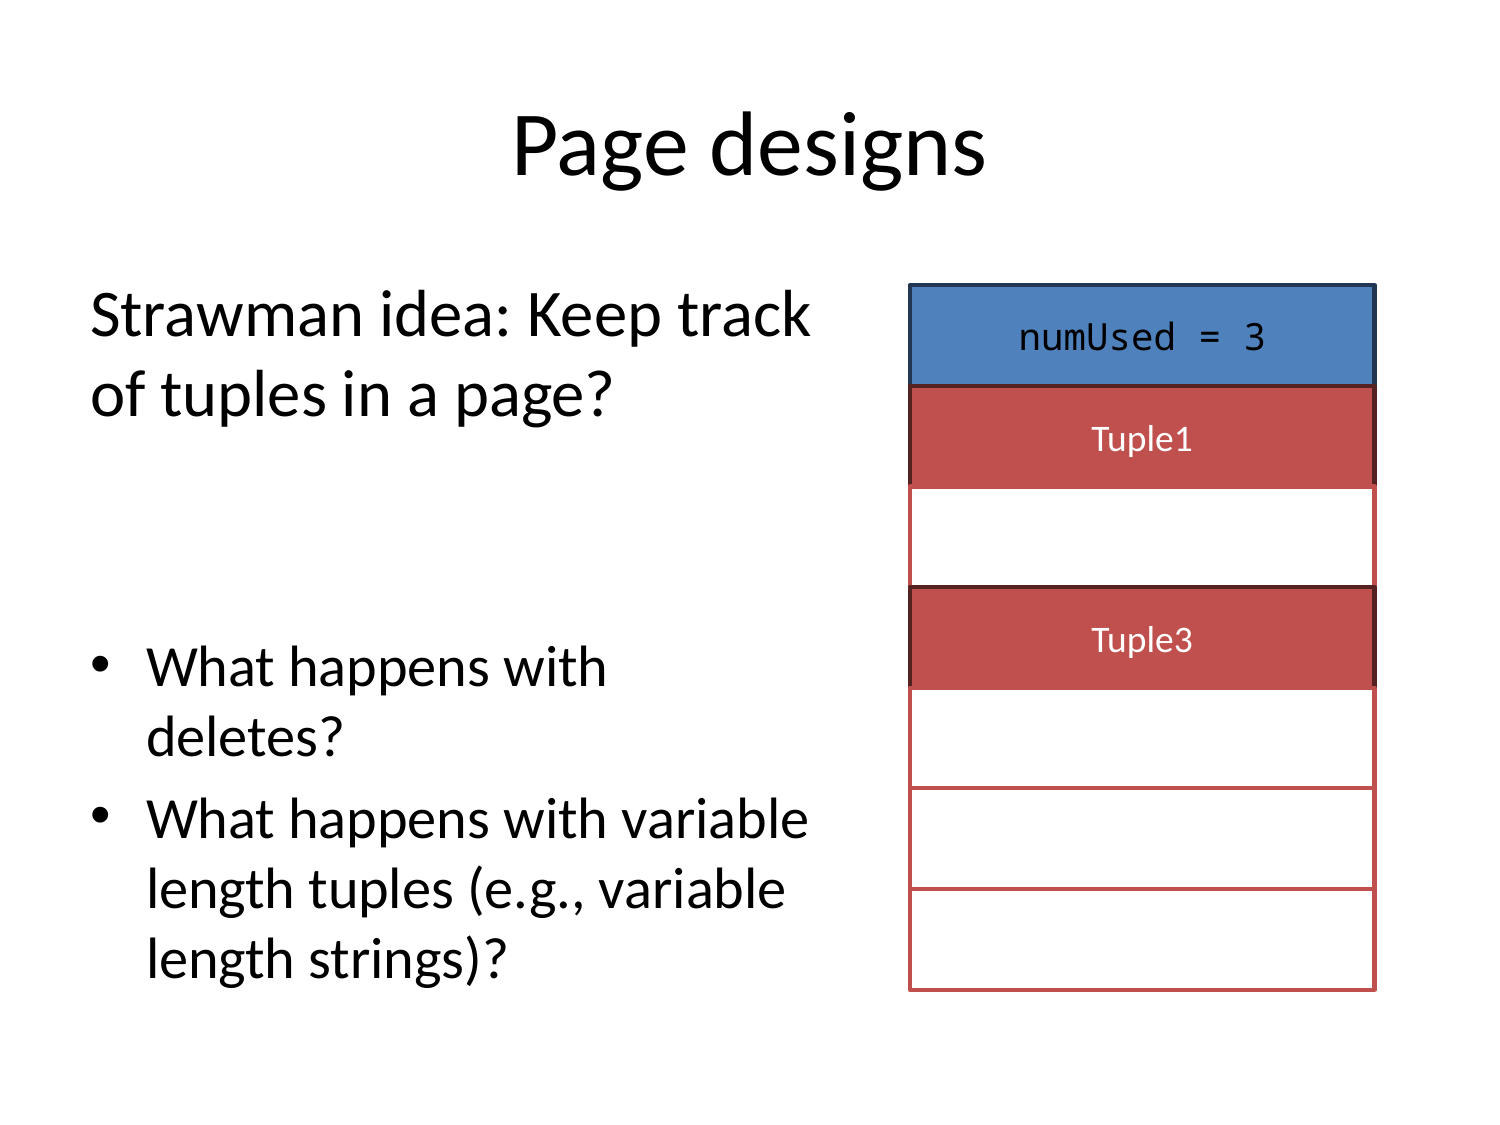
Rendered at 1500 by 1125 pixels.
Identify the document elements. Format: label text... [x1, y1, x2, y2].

title Page designs [75, 45, 1425, 233]
text_box [908, 686, 1377, 786]
text_box Tuple3 [908, 585, 1377, 686]
text_box numUsed = 3 [908, 283, 1377, 384]
text_box [908, 786, 1377, 887]
list Strawman idea: Keep track of tuples in a page? What happens with deletes? What happens with variable length tuples (e.g., variable length strings)? [75, 262, 836, 1005]
text_box [908, 887, 1377, 992]
text_box [908, 484, 1377, 585]
text_box Tuple1 [908, 384, 1377, 484]
